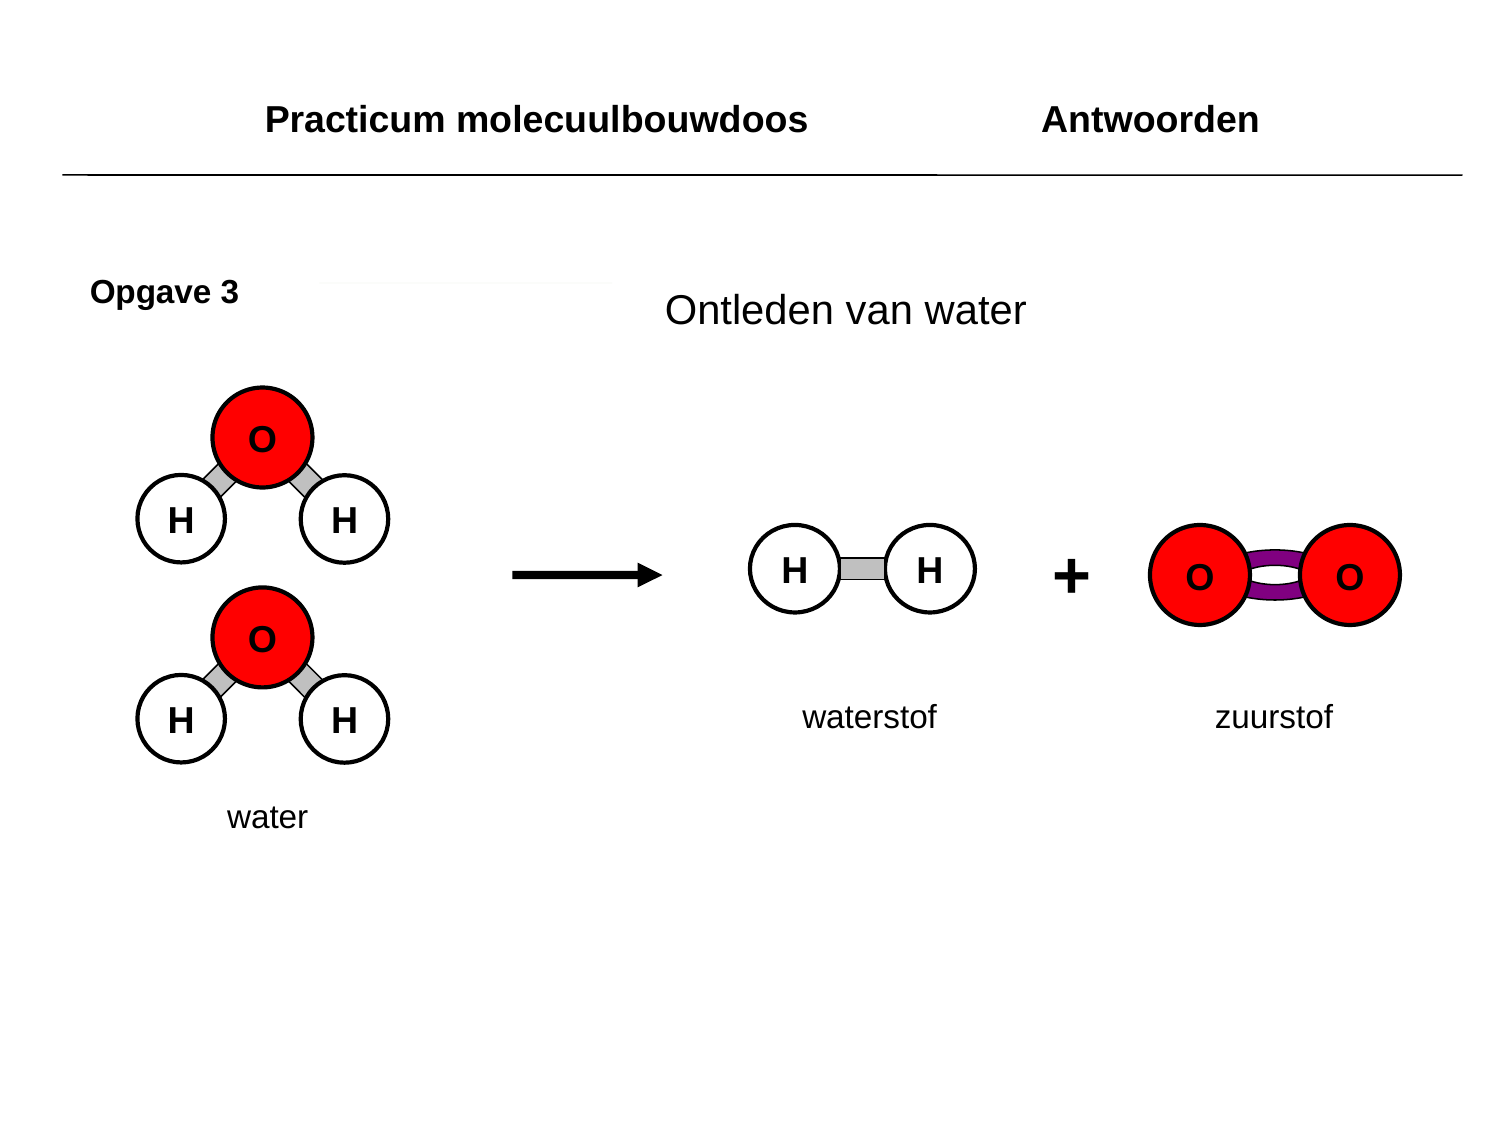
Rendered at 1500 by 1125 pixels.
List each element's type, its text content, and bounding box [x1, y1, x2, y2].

text_box Opgave 3 [74, 262, 300, 318]
text_box [1245, 549, 1305, 570]
text_box Ontleden van water [650, 275, 1350, 340]
text_box Practicum molecuulbouwdoos Antwoorden [249, 87, 1350, 148]
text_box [137, 387, 389, 563]
text_box O [1299, 525, 1400, 625]
text_box zuurstof [1200, 687, 1475, 743]
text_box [137, 587, 389, 763]
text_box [749, 524, 976, 613]
text_box waterstof [787, 687, 1100, 743]
text_box [512, 568, 663, 582]
text_box + [1037, 524, 1113, 620]
text_box [1245, 580, 1305, 601]
text_box water [212, 787, 525, 843]
text_box O [1149, 525, 1250, 625]
